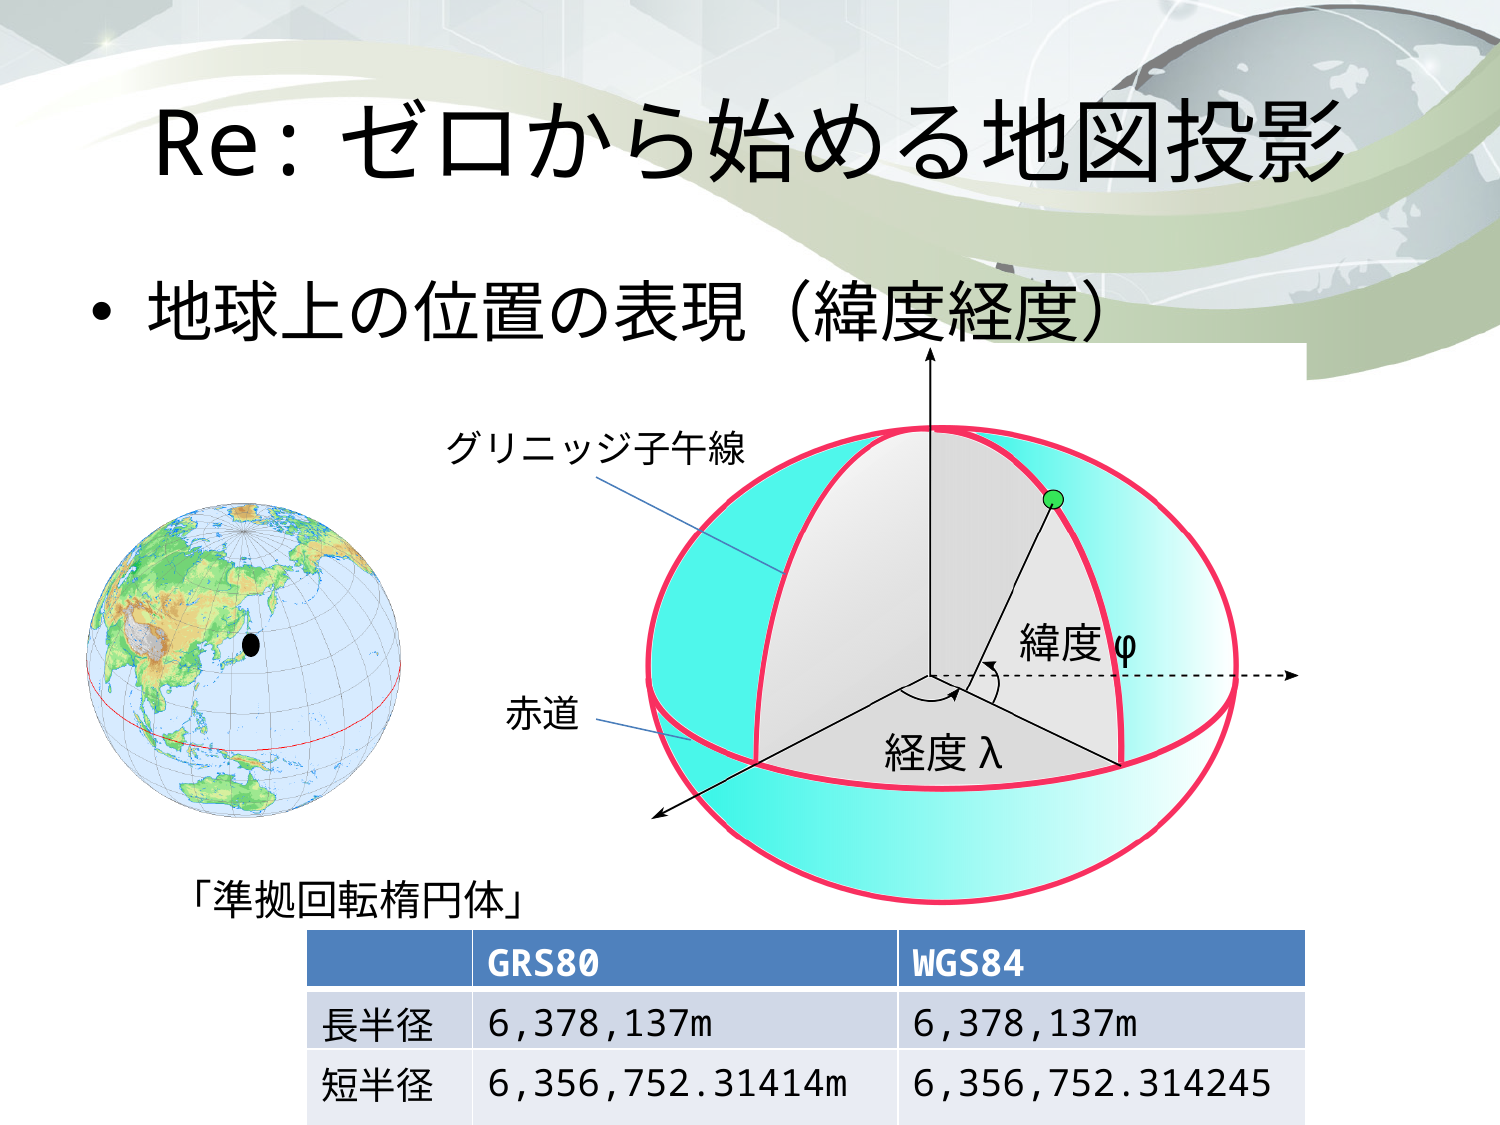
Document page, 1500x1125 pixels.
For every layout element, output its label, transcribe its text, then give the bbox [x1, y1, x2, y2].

table_cell 6,356,752.314245m [899, 1050, 1305, 1125]
table_header GRS80 [473, 930, 897, 986]
table_cell 6,356,752.31414m [473, 1050, 897, 1125]
title Re:ゼロから始める地図投影 [75, 45, 1425, 233]
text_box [595, 477, 786, 575]
list 地球上の位置の表現（緯度経度） [75, 262, 1425, 386]
text_box グリニッジ子午線 [431, 417, 637, 478]
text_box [595, 718, 691, 741]
table_cell 6,378,137m [473, 992, 897, 1048]
picture [76, 492, 413, 829]
picture [642, 343, 1307, 909]
text_box 赤道 [490, 682, 596, 743]
text_box ステップ５ [0, 0, 1500, 1125]
table_cell 6,378,137m [899, 992, 1305, 1048]
table_cell 短半径 [307, 1050, 472, 1125]
text_box 「準拠回転楕円体」 [156, 866, 562, 932]
table_header [307, 930, 472, 986]
table_cell 長半径 [307, 992, 472, 1048]
table_header WGS84 [899, 930, 1305, 986]
